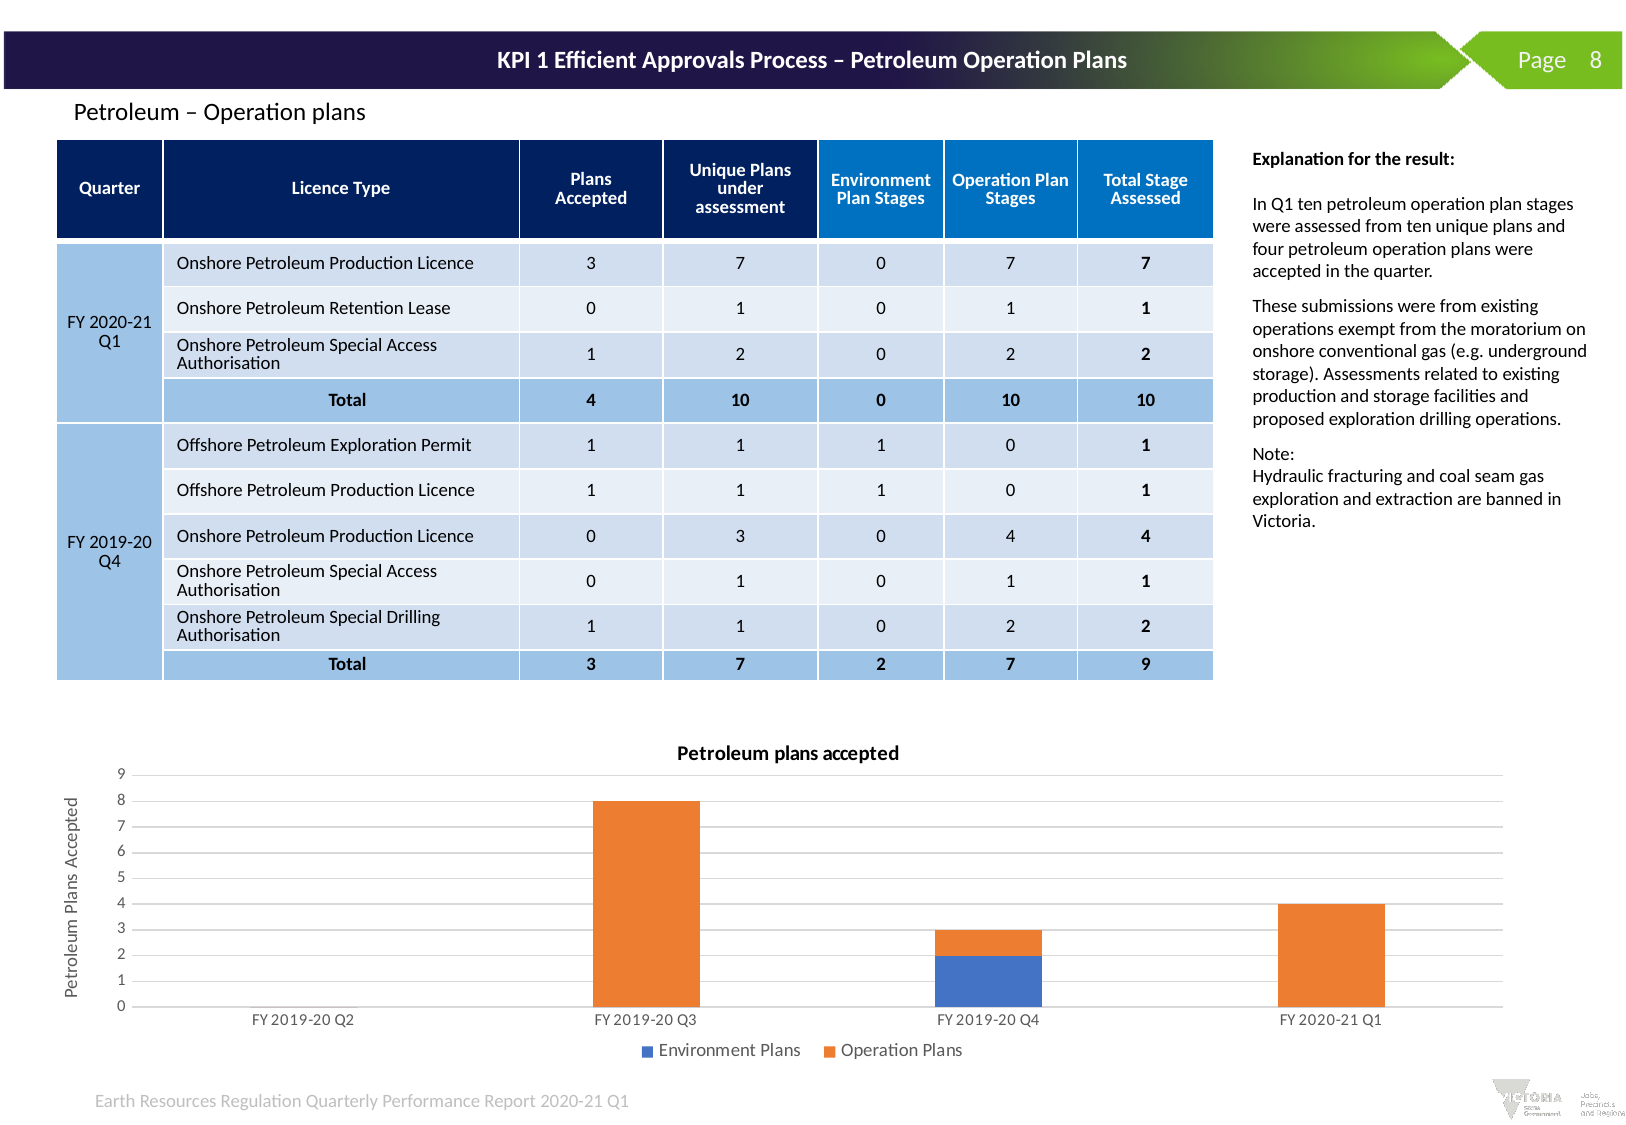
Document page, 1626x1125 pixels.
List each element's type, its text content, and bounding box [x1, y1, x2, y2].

table_cell FY 2020-21 Q1 [57, 244, 162, 422]
table_cell 0 [945, 424, 1077, 468]
table_cell 4 [520, 379, 662, 422]
table_cell 1 [664, 287, 817, 331]
table_cell 2 [1078, 333, 1213, 377]
table_cell FY 2019-20 Q4 [57, 424, 162, 680]
table_cell 10 [664, 379, 817, 422]
table_cell 0 [819, 287, 943, 331]
table_cell 0 [520, 560, 662, 604]
table_header Total Stage Assessed [1078, 140, 1213, 238]
table_header Environment Plan Stages [819, 140, 943, 238]
table_cell 7 [945, 651, 1077, 680]
table_cell Onshore Petroleum Production Licence [164, 515, 519, 558]
table_cell 9 [1078, 651, 1213, 680]
table_cell 3 [520, 651, 662, 680]
table_cell 4 [1078, 515, 1213, 558]
table_cell 1 [664, 605, 817, 649]
table_cell 4 [945, 515, 1077, 558]
table_cell Onshore Petroleum Production Licence [164, 244, 519, 286]
table_cell Onshore Petroleum Retention Lease [164, 287, 519, 331]
table_cell 1 [1078, 470, 1213, 513]
table_cell 0 [520, 287, 662, 331]
table_cell Total [164, 379, 519, 422]
table_cell 3 [520, 244, 662, 286]
table_cell 10 [1078, 379, 1213, 422]
picture [1492, 1079, 1625, 1120]
table_cell 7 [945, 244, 1077, 286]
picture [2, 30, 1625, 90]
table_header Operation Plan Stages [945, 140, 1077, 238]
table_cell 3 [664, 515, 817, 558]
table_cell 7 [664, 651, 817, 680]
table_cell 0 [520, 515, 662, 558]
table_cell 1 [520, 424, 662, 468]
table_cell 2 [1078, 605, 1213, 649]
table_cell 2 [945, 333, 1077, 377]
table_cell 1 [945, 560, 1077, 604]
table_cell 2 [819, 651, 943, 680]
table_cell 2 [945, 605, 1077, 649]
table_header Plans Accepted [520, 140, 662, 238]
table_cell 1 [945, 287, 1077, 331]
table_cell 0 [819, 605, 943, 649]
table_cell 0 [819, 379, 943, 422]
table_cell Total [164, 651, 519, 680]
table_cell 1 [1078, 287, 1213, 331]
table_cell 1 [664, 424, 817, 468]
footer Earth Resources Regulation Quarterly Performance Report 2020-21 Q1 [80, 1077, 896, 1125]
table_cell 1 [520, 605, 662, 649]
table_header Quarter [57, 140, 162, 238]
table_cell 1 [819, 470, 943, 513]
table_cell Onshore Petroleum Special Access Authorisation [164, 333, 519, 377]
table_cell 1 [520, 470, 662, 513]
table_cell 1 [520, 333, 662, 377]
table_cell 1 [664, 560, 817, 604]
table_cell Offshore Petroleum Production Licence [164, 470, 519, 513]
table_cell 0 [819, 244, 943, 286]
text_box Petroleum – Operation plans [59, 87, 799, 133]
table_cell 0 [945, 470, 1077, 513]
table_header Unique Plans under assessment [664, 140, 817, 238]
table_cell 0 [819, 333, 943, 377]
table_cell Onshore Petroleum Special Drilling Authorisation [164, 605, 519, 649]
table_cell 0 [819, 515, 943, 558]
table_cell 1 [1078, 424, 1213, 468]
chart [55, 738, 1542, 1070]
table_cell 0 [819, 560, 943, 604]
table_header Licence Type [164, 140, 519, 238]
table_cell 1 [1078, 560, 1213, 604]
table_cell 1 [664, 470, 817, 513]
table_cell 1 [819, 424, 943, 468]
table_cell 7 [1078, 244, 1213, 286]
slide_number Page 8 [1470, 36, 1618, 82]
table_cell Onshore Petroleum Special Access Authorisation [164, 560, 519, 604]
text_box Explanation for the result: In Q1 ten petroleum operation plan stages were assessed from ten unique plans and four petroleum operation plans were accepted in the quarter. These submissions were from existing operations exempt from the moratorium on onshore conventional gas (e.g. underground storage). Assessments related to existing production and storage facilities and proposed exploration drilling operations. Note: Hydraulic fracturing and coal seam gas exploration and extraction are banned in Victoria. [1237, 139, 1604, 539]
table_cell 7 [664, 244, 817, 286]
table_cell Offshore Petroleum Exploration Permit [164, 424, 519, 468]
title KPI 1 Efficient Approvals Process – Petroleum Operation Plans [81, 36, 1470, 82]
table_cell 10 [945, 379, 1077, 422]
table_cell 2 [664, 333, 817, 377]
